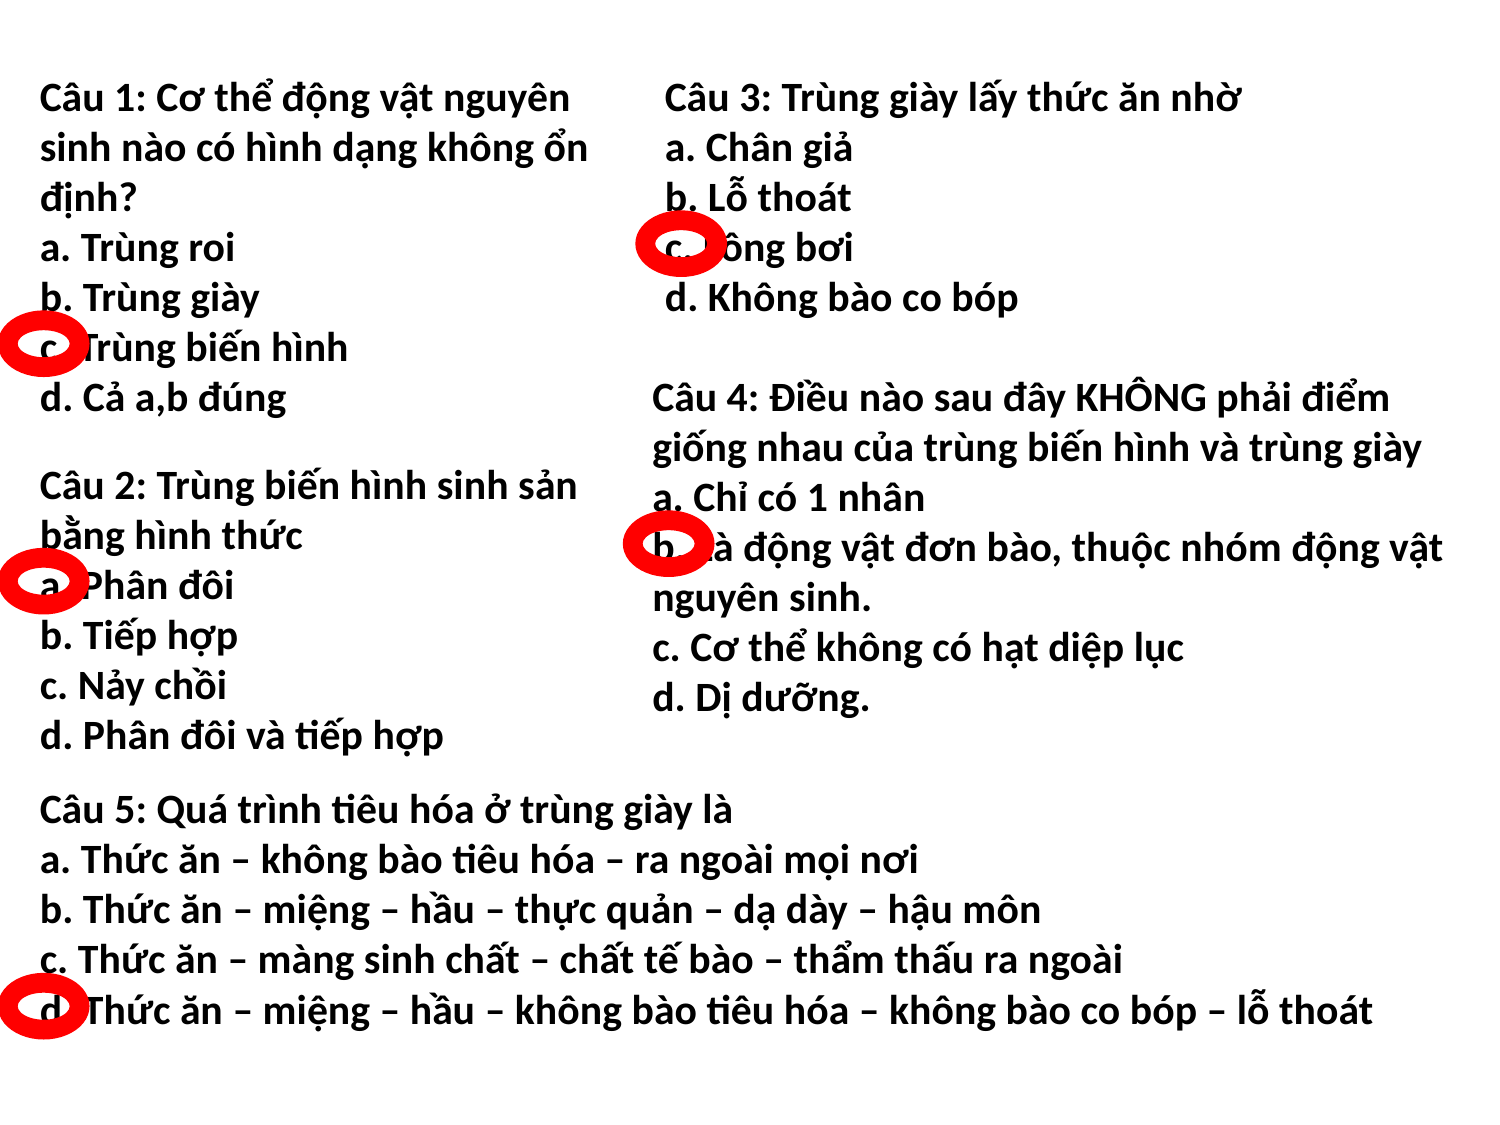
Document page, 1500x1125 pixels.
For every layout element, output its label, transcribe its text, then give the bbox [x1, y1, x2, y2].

text_box [0, 547, 90, 615]
text_box Câu 3: Trùng giày lấy thức ăn nhờ a. Chân giả b. Lỗ thoát c. Lông bơi d. Không bào co bóp [650, 62, 1363, 362]
text_box [0, 972, 90, 1040]
text_box [635, 210, 728, 277]
text_box [0, 310, 90, 378]
text_box Câu 5: Quá trình tiêu hóa ở trùng giày là a. Thức ăn – không bào tiêu hóa – ra ngoài mọi nơi b. Thức ăn – miệng – hầu – thực quản – dạ dày – hậu môn c. Thức ăn – màng sinh chất – chất tế bào – thẩm thấu ra ngoài d. Thức ăn – miệng – hầu – không bào tiêu hóa – không bào co bóp – lỗ thoát [24, 774, 1500, 1090]
text_box Câu 2: Trùng biến hình sinh sản bằng hình thức a. Phân đôi b. Tiếp hợp c. Nảy chồi d. Phân đôi và tiếp hợp [24, 450, 637, 774]
text_box [622, 510, 715, 577]
text_box Câu 4: Điều nào sau đây KHÔNG phải điểm giống nhau của trùng biến hình và trùng giày a. Chỉ có 1 nhân b. Là động vật đơn bào, thuộc nhóm động vật nguyên sinh. c. Cơ thể không có hạt diệp lục d. Dị dưỡng. [637, 362, 1463, 774]
text_box Câu 1: Cơ thể động vật nguyên sinh nào có hình dạng không ổn định? a. Trùng roi b. Trùng giày c. Trùng biến hình d. Cả a,b đúng [24, 62, 650, 450]
